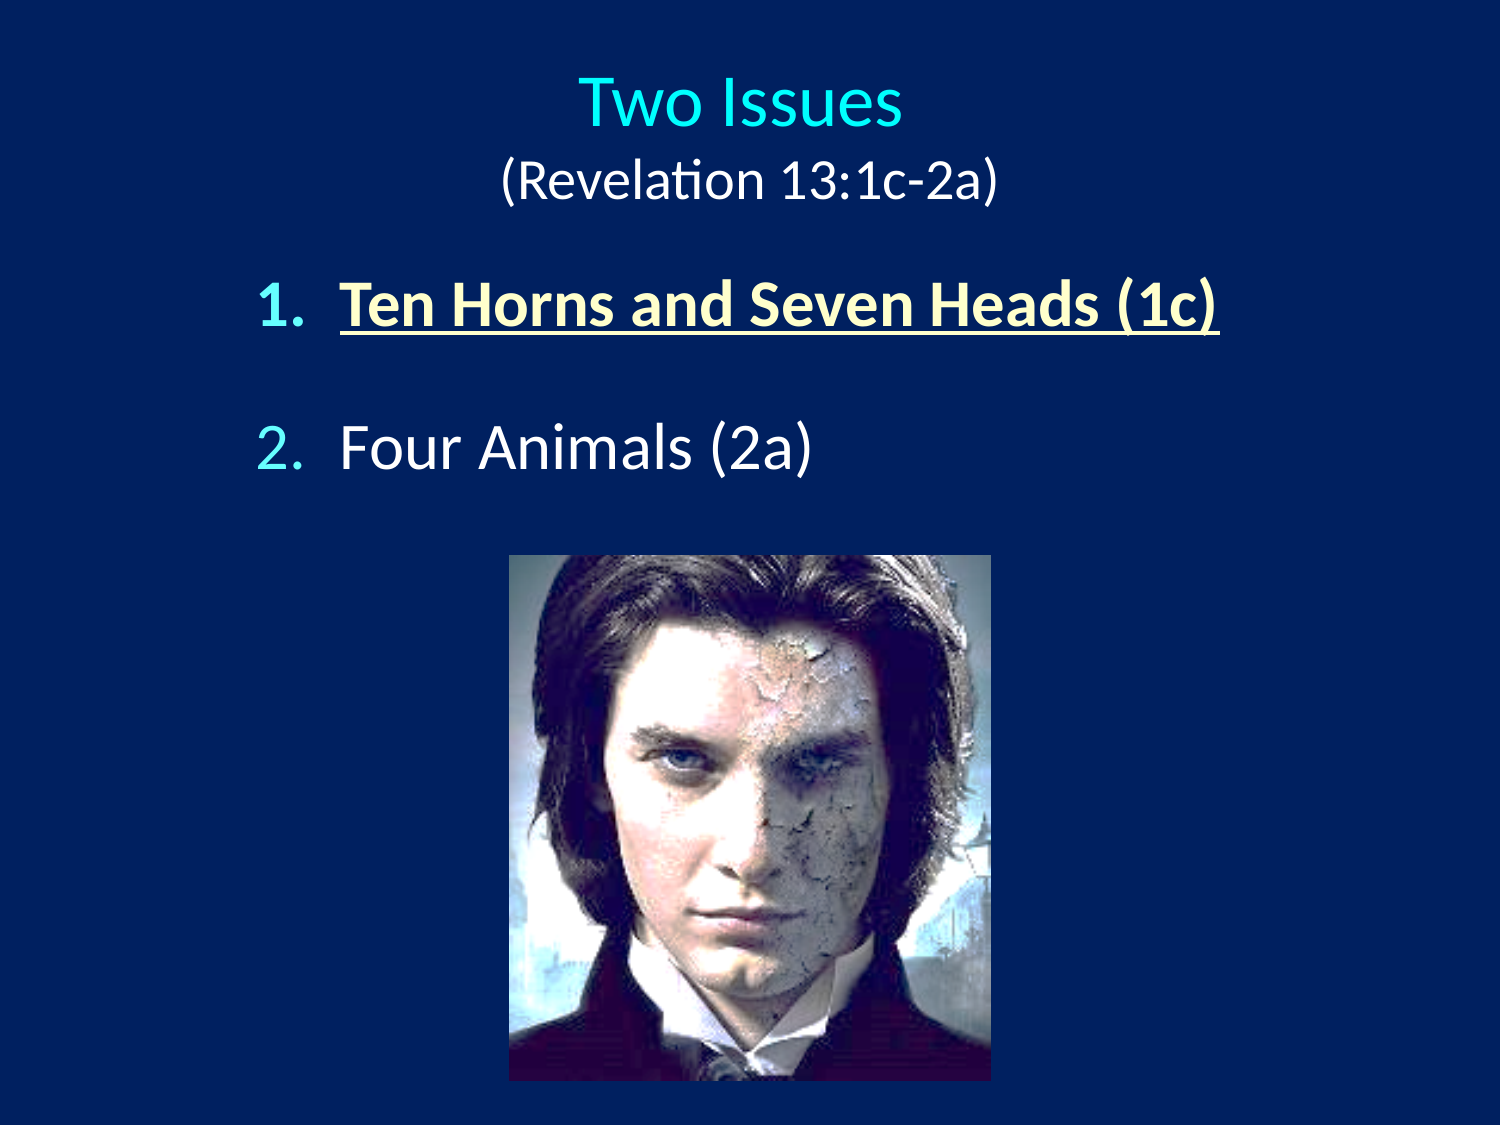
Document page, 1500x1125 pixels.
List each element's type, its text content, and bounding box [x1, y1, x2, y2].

title Two Issues (Revelation 13:1c-2a) [18, 37, 1482, 225]
picture [509, 554, 991, 1081]
list Ten Horns and Seven Heads (1c) Four Animals (2a) [240, 252, 1260, 538]
